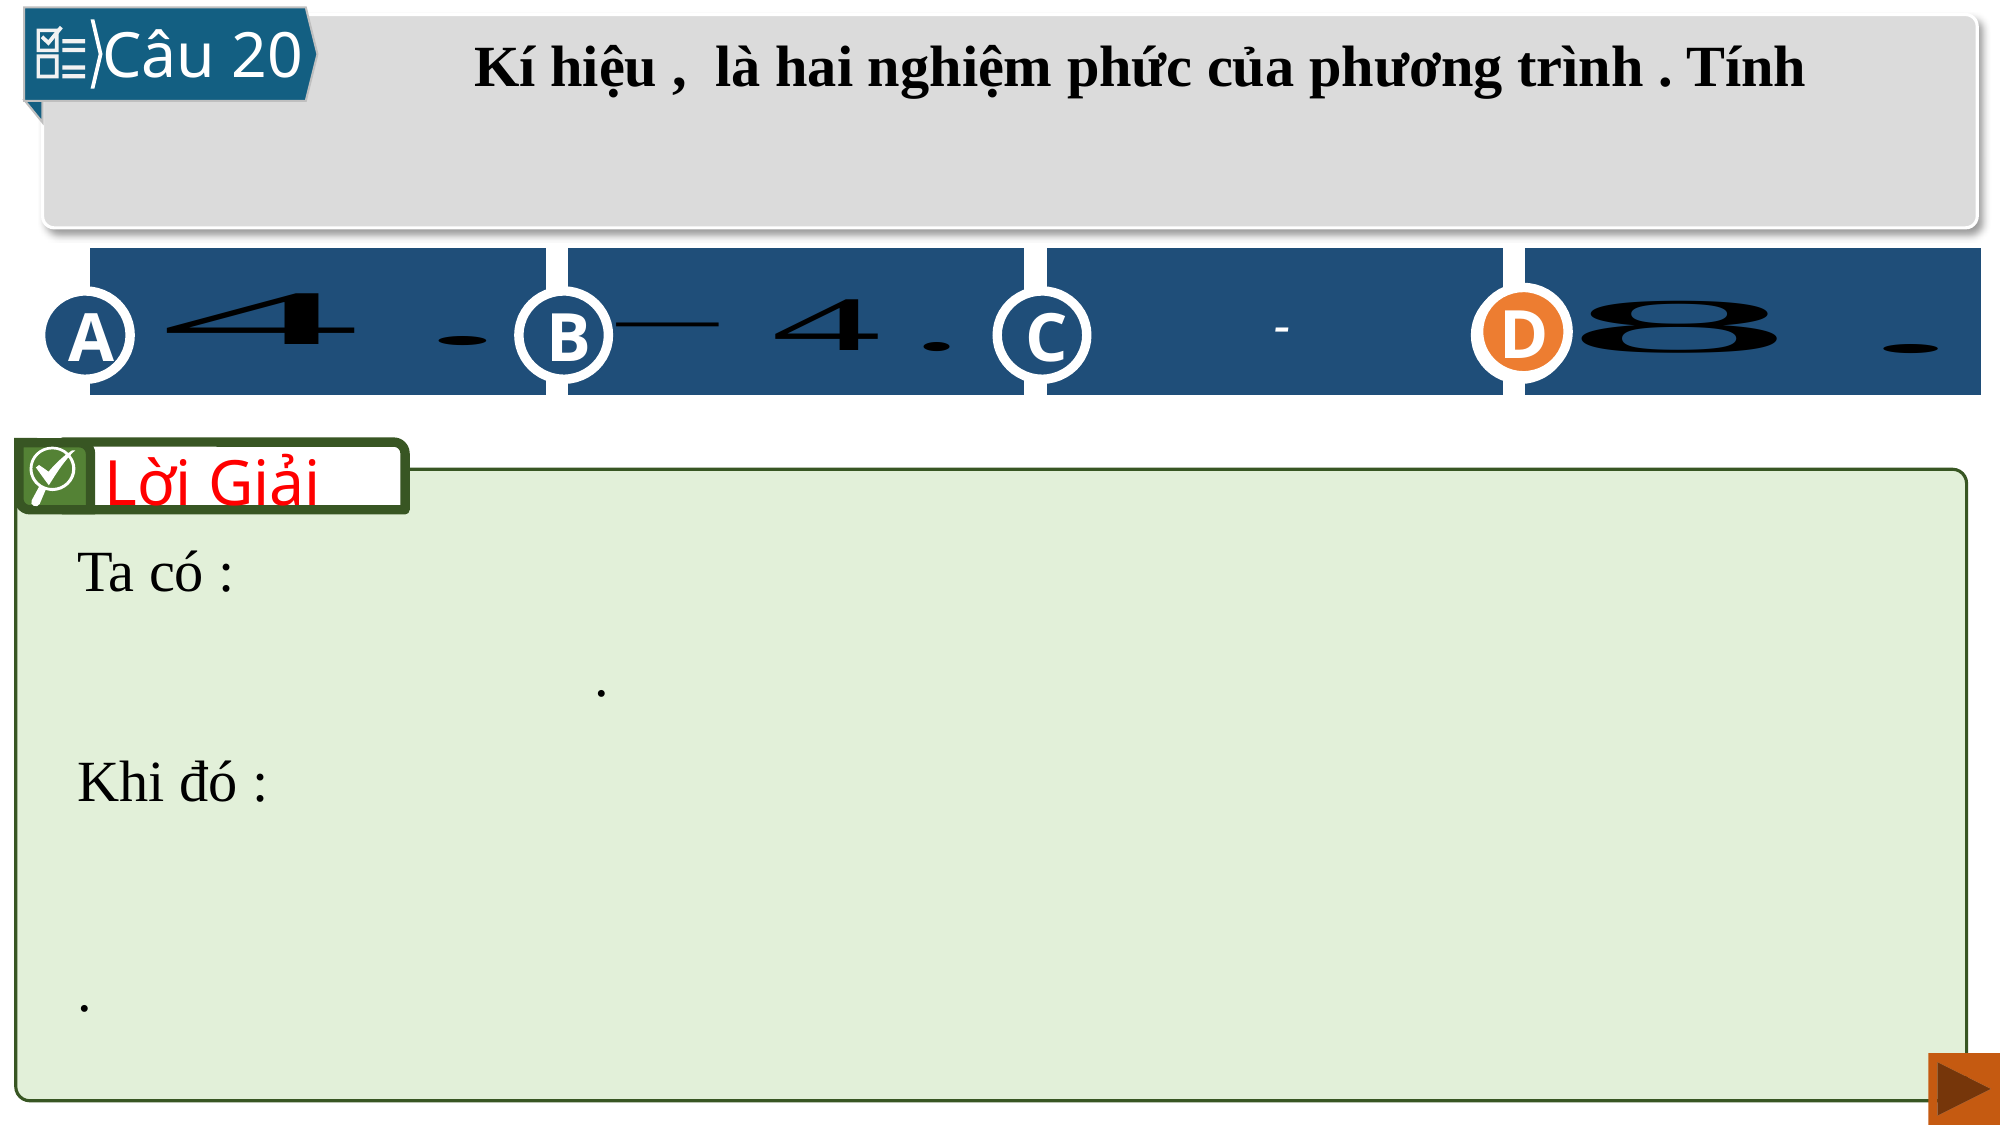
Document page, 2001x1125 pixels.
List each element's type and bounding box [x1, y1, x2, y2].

text_box [40, 246, 1983, 397]
text_box [24, 7, 2000, 261]
text_box [1927, 1052, 2000, 1125]
text_box [15, 435, 1967, 1101]
